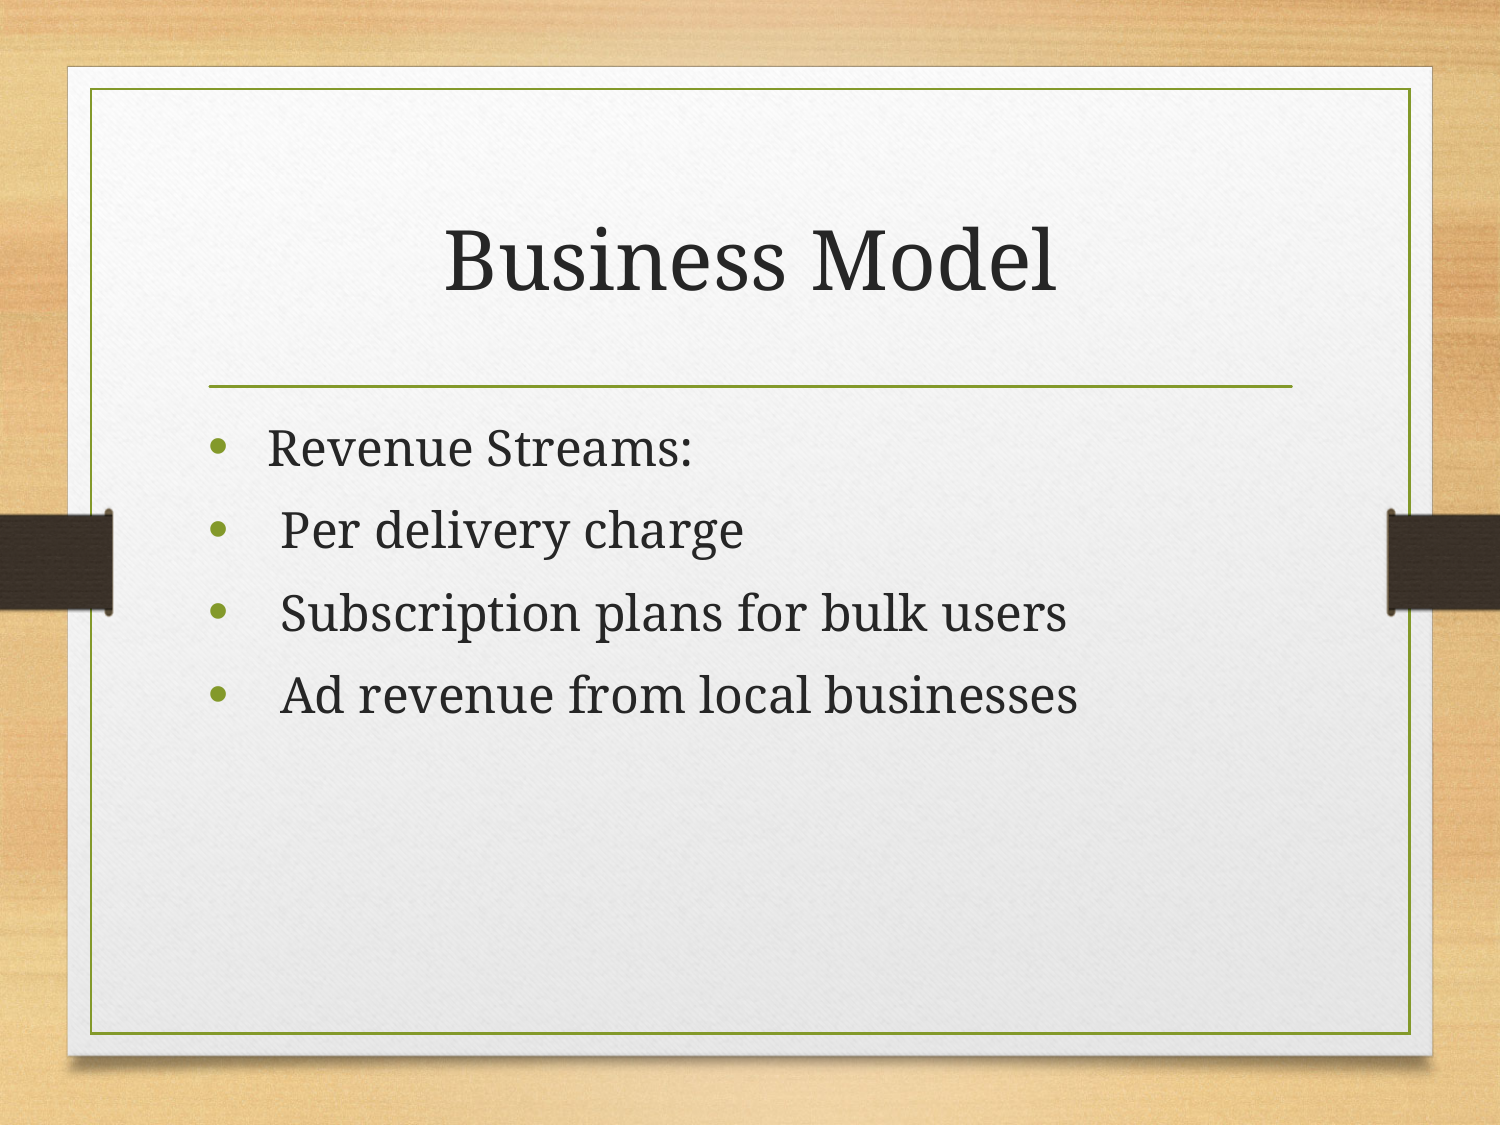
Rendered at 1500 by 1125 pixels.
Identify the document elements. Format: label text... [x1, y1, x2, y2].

list Revenue Streams: Per delivery charge Subscription plans for bulk users Ad revenue from local businesses [193, 408, 1309, 974]
picture [0, 0, 1500, 1125]
title Business Model [193, 150, 1309, 365]
